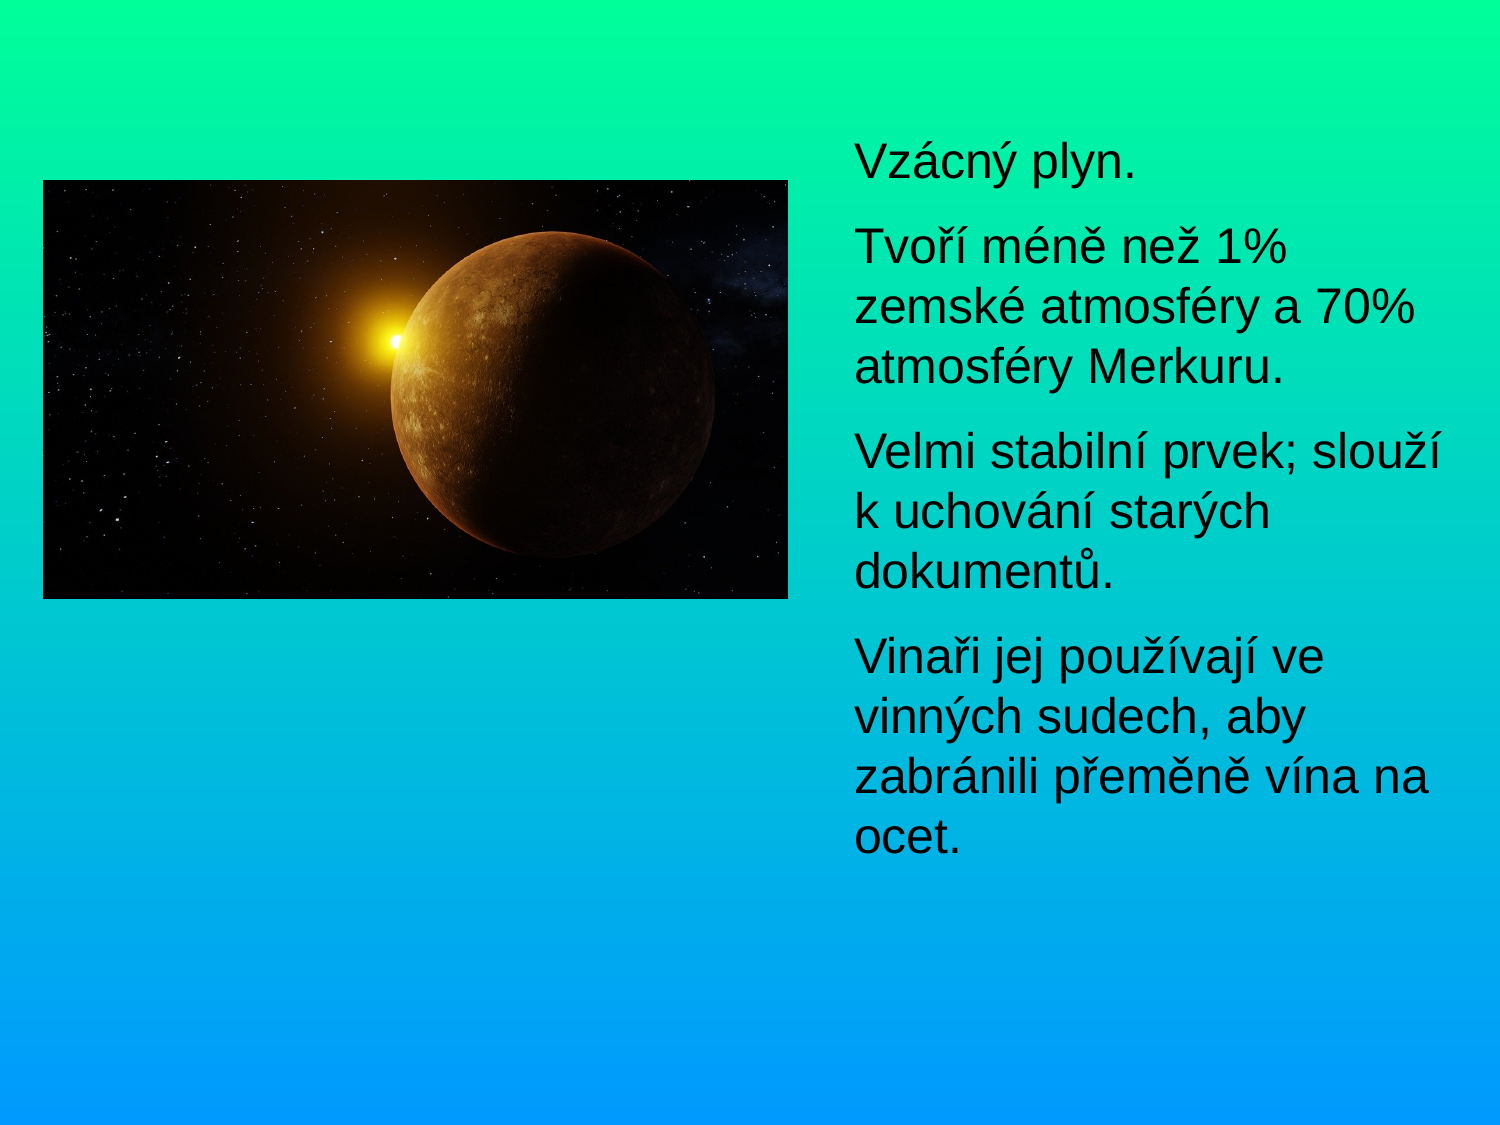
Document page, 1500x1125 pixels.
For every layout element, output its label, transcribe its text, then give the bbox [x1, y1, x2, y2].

picture [43, 179, 789, 599]
text_box Vzácný plyn. Tvoří méně než 1% zemské atmosféry a 70% atmosféry Merkuru. Velmi stabilní prvek; slouží k uchování starých dokumentů. Vinaři jej používají ve vinných sudech, aby zabránili přeměně vína na ocet. [839, 120, 1462, 871]
